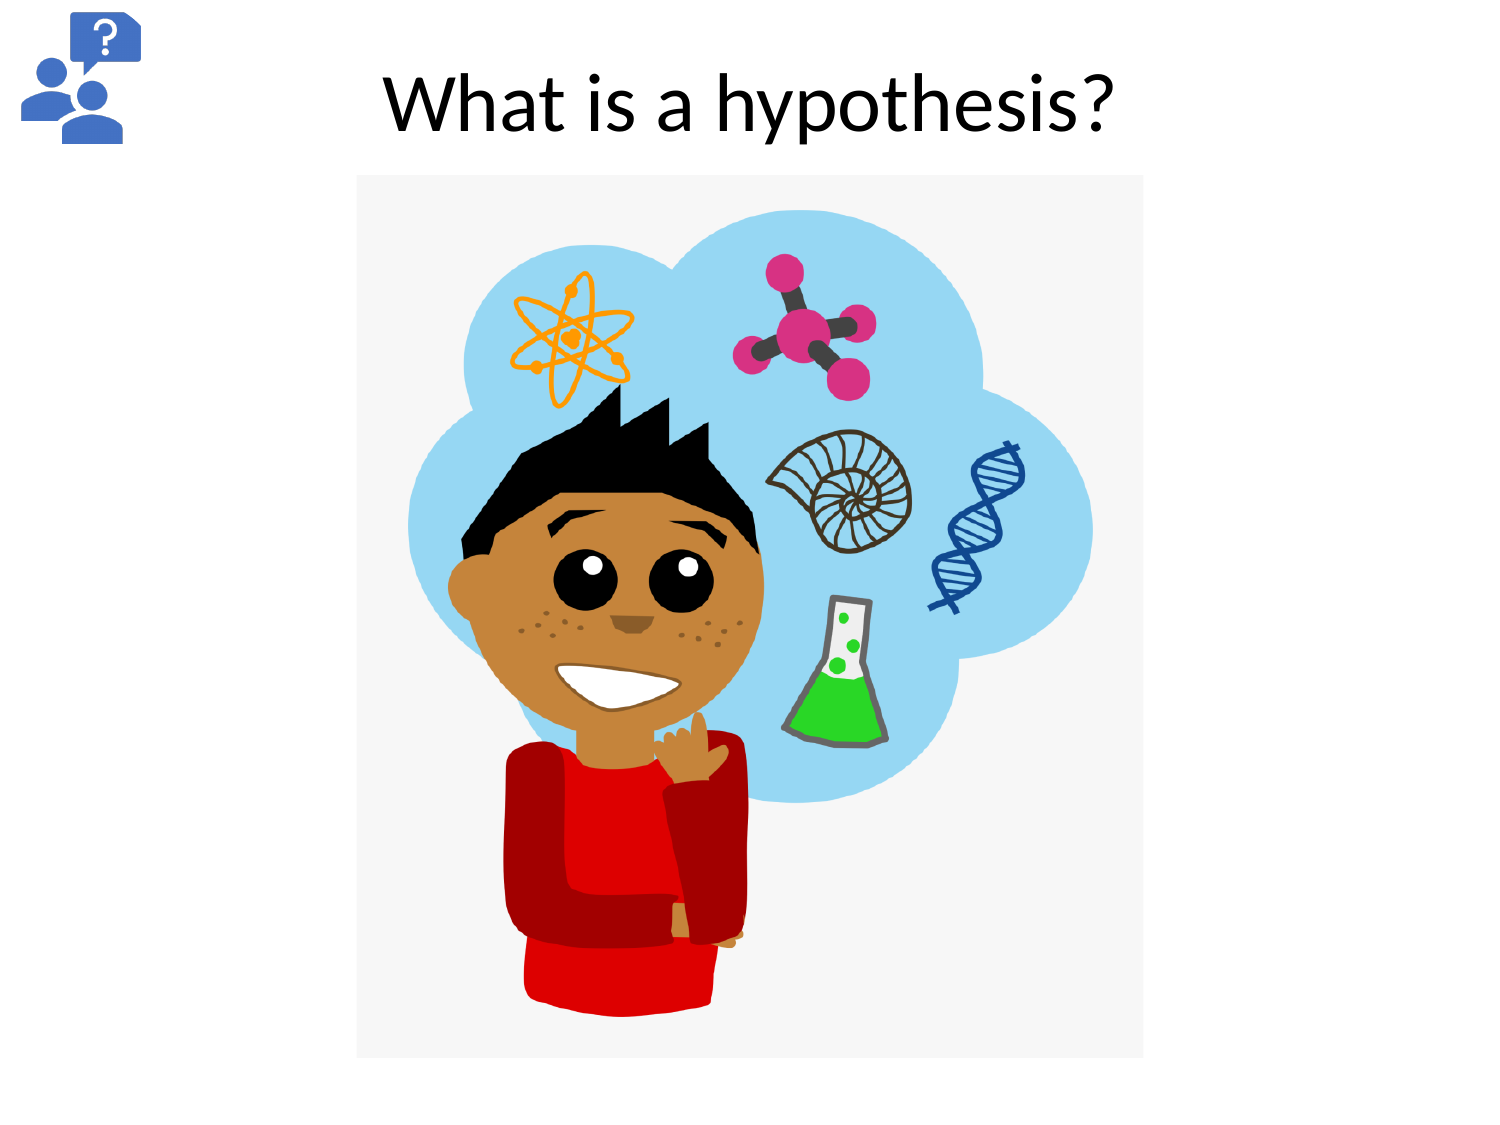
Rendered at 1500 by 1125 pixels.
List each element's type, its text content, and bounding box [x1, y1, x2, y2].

text_box What is a hypothesis? [115, 40, 1385, 156]
picture [356, 174, 1144, 1058]
text_box [0, 0, 152, 157]
